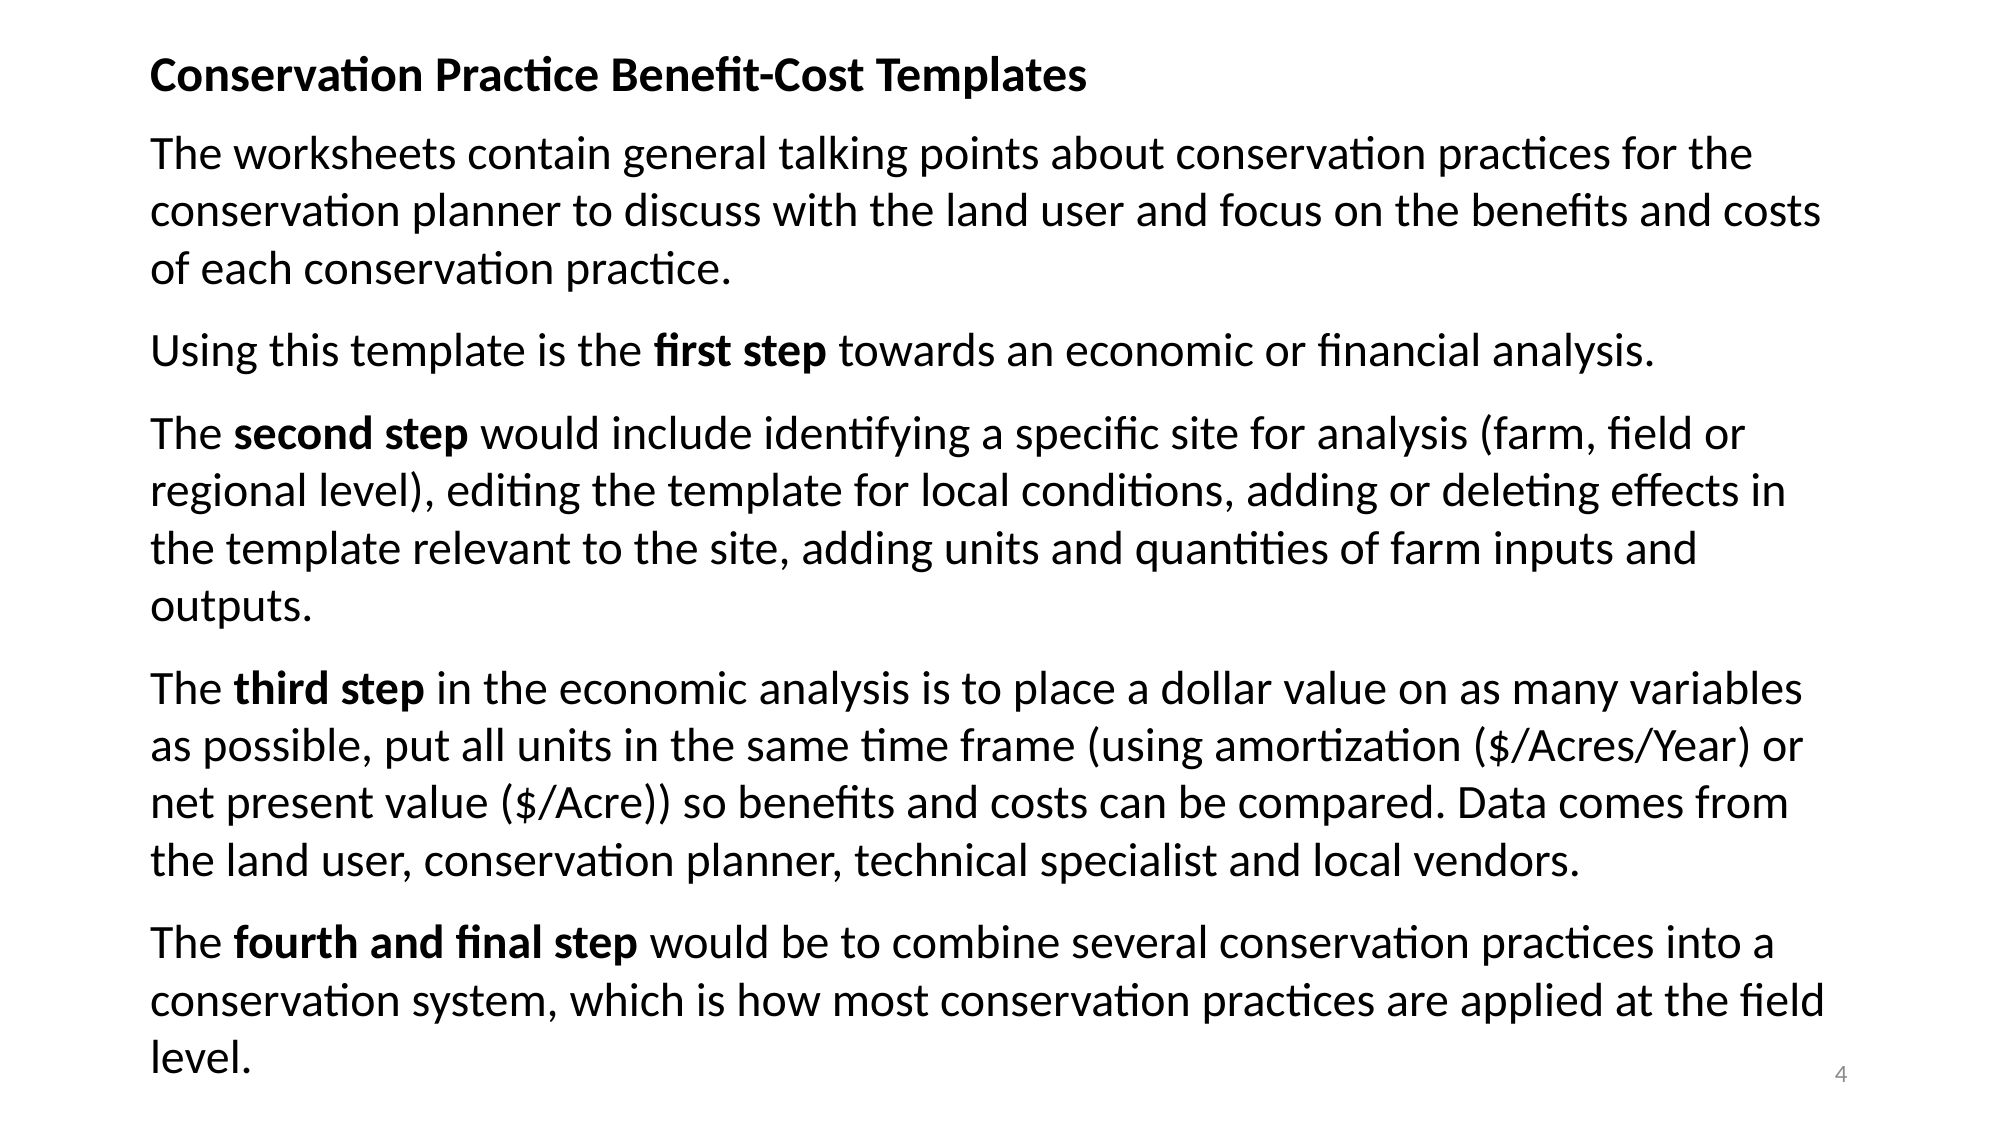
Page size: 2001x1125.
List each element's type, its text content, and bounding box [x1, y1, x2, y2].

text_box Conservation Practice Benefit-Cost Templates The worksheets contain general talking points about conservation practices for the conservation planner to discuss with the land user and focus on the benefits and costs of each conservation practice. Using this template is the first step towards an economic or financial analysis. The second step would include identifying a specific site for analysis (farm, field or regional level), editing the template for local conditions, adding or deleting effects in the template relevant to the site, adding units and quantities of farm inputs and outputs. The third step in the economic analysis is to place a dollar value on as many variables as possible, put all units in the same time frame (using amortization ($/Acres/Year) or net present value ($/Acre)) so benefits and costs can be compared. Data comes from the land user, conservation planner, technical specialist and local vendors. The fourth and final step would be to combine several conservation practices into a conservation system, which is how most conservation practices are applied at the field level. [135, 34, 1862, 1091]
slide_number 4 [1412, 1042, 1863, 1103]
